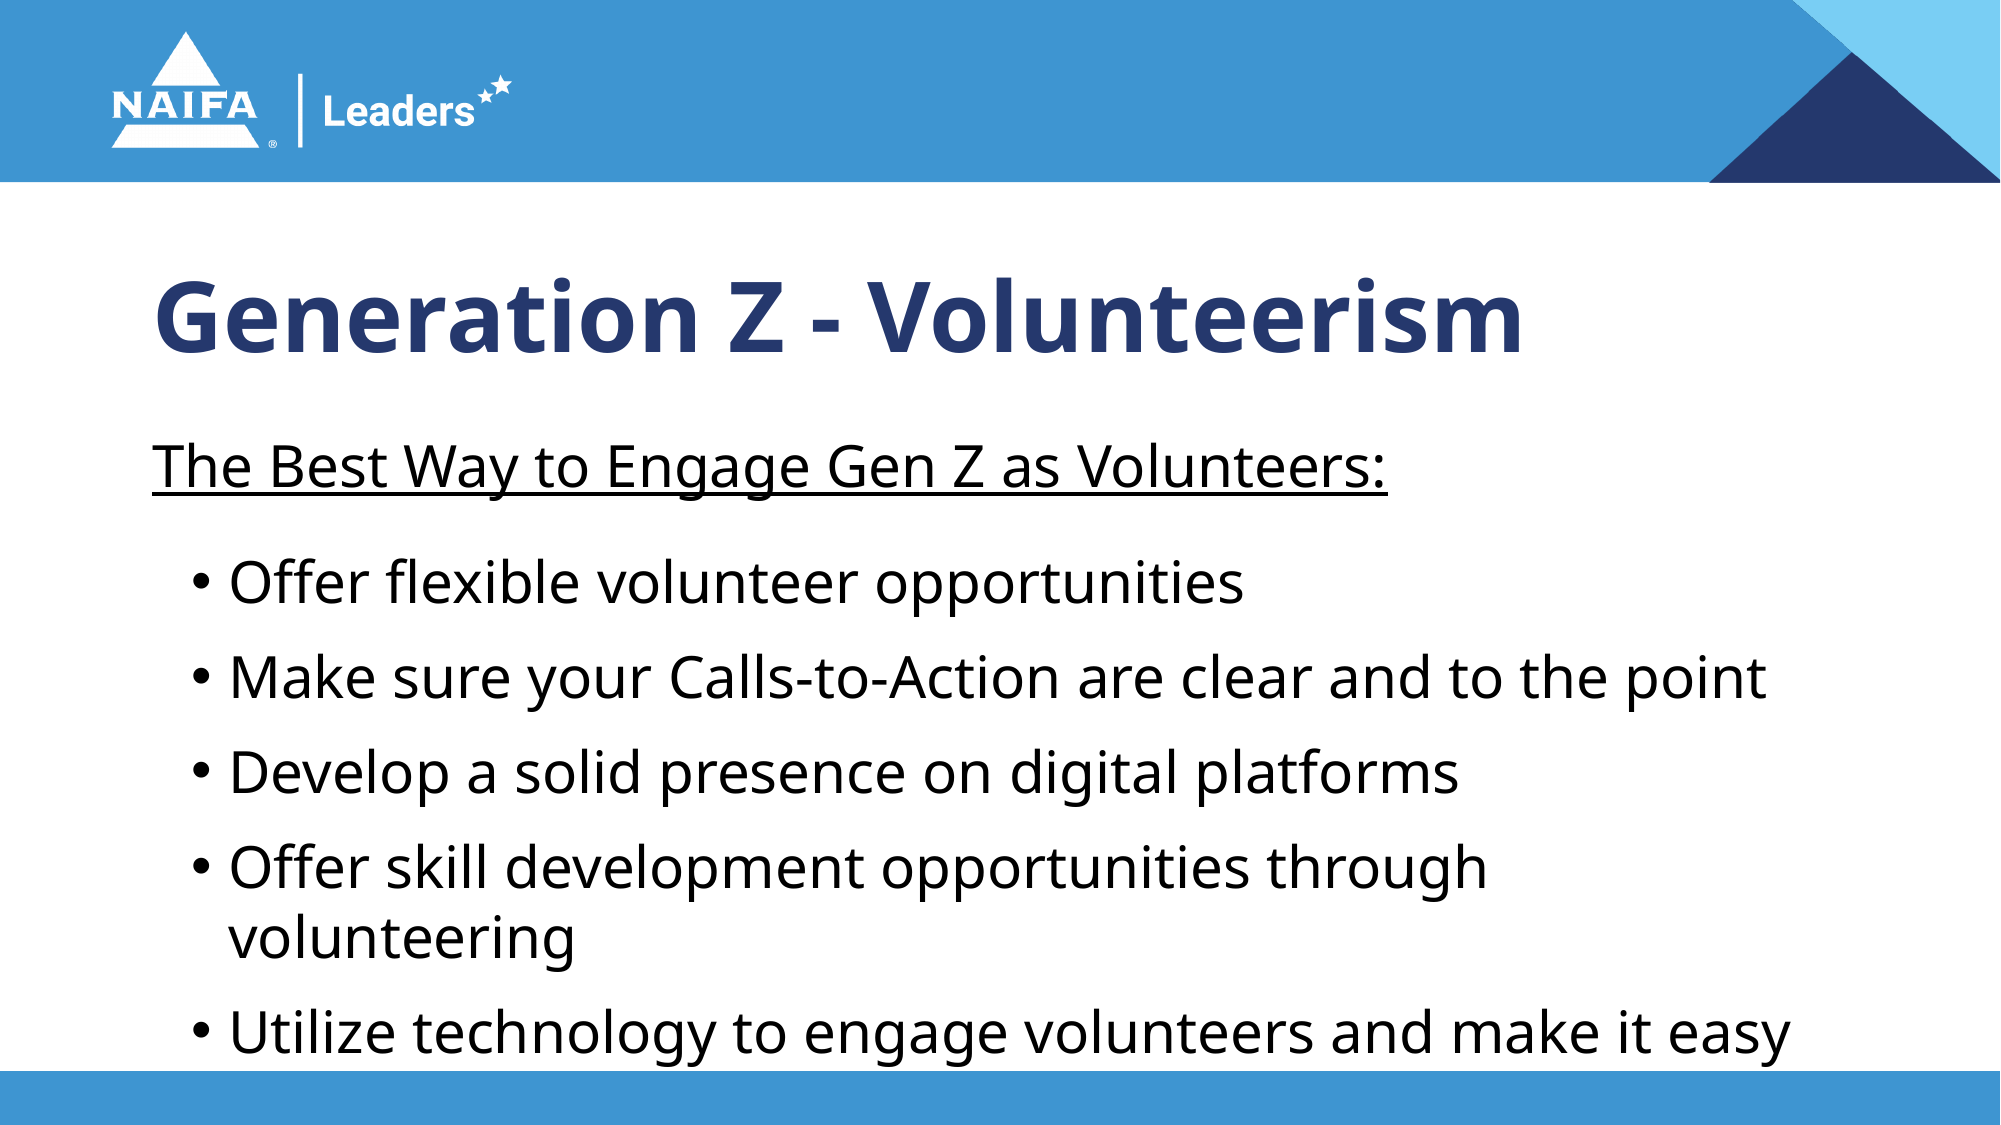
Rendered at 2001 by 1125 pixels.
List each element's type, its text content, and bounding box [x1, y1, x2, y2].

title Generation Z - Volunteerism [137, 212, 1863, 429]
picture [1708, 0, 2001, 183]
picture [111, 31, 512, 148]
list The Best Way to Engage Gen Z as Volunteers: Offer flexible volunteer opportunities Make sure your Calls-to-Action are clear and to the point Develop a solid presence on digital platforms Offer skill development opportunities through volunteering Utilize technology to engage volunteers and make it easy [137, 429, 1863, 1052]
